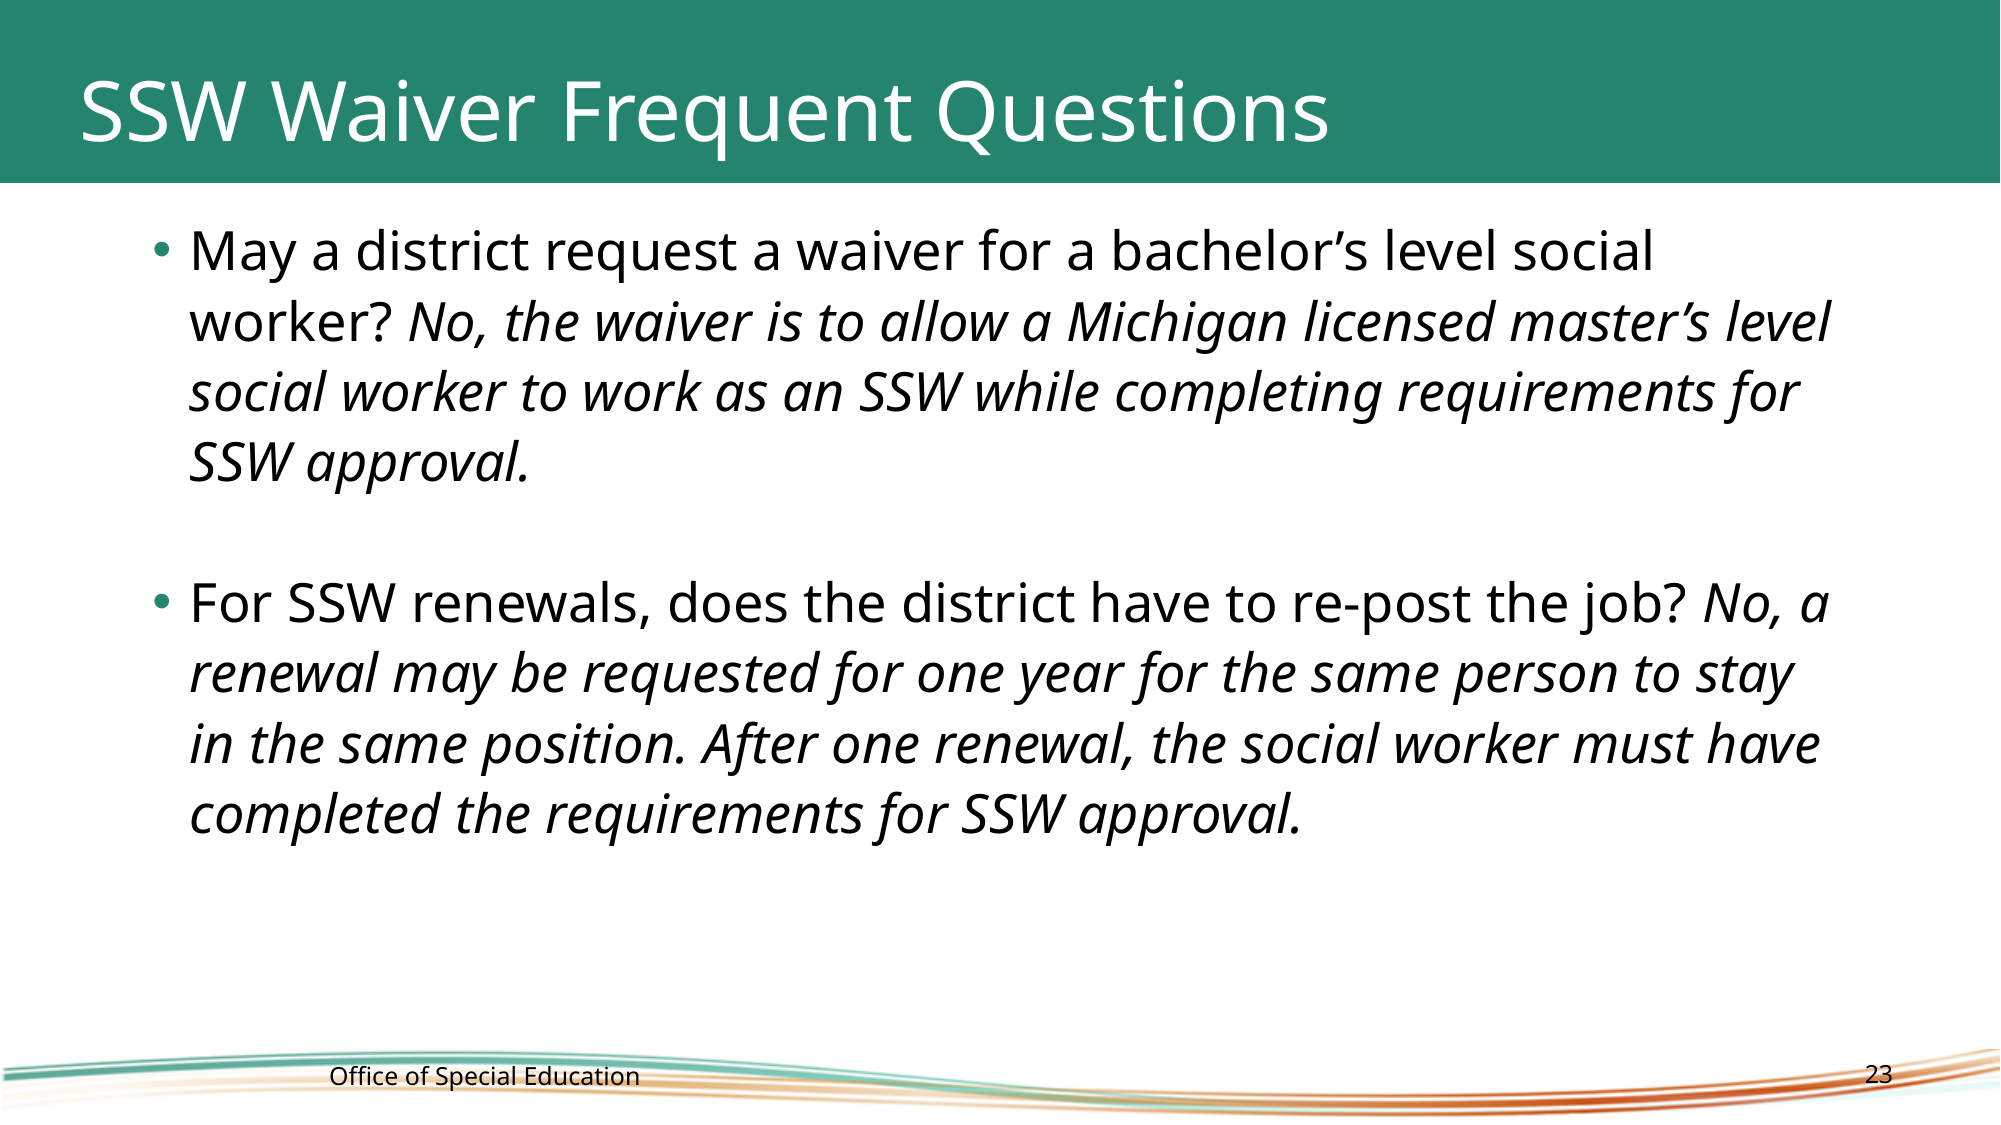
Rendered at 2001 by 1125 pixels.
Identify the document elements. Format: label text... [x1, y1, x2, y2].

footer Office of Special Education [314, 1045, 990, 1106]
slide_number 23 [1815, 1045, 1943, 1106]
picture [0, 1049, 2000, 1125]
title SSW Waiver Frequent Questions [64, 46, 1928, 183]
list May a district request a waiver for a bachelor’s level social worker? No, the waiver is to allow a Michigan licensed master’s level social worker to work as an SSW while completing requirements for SSW approval. For SSW renewals, does the district have to re-post the job? No, a renewal may be requested for one year for the same person to stay in the same position. After one renewal, the social worker must have completed the requirements for SSW approval. [137, 203, 1863, 1043]
